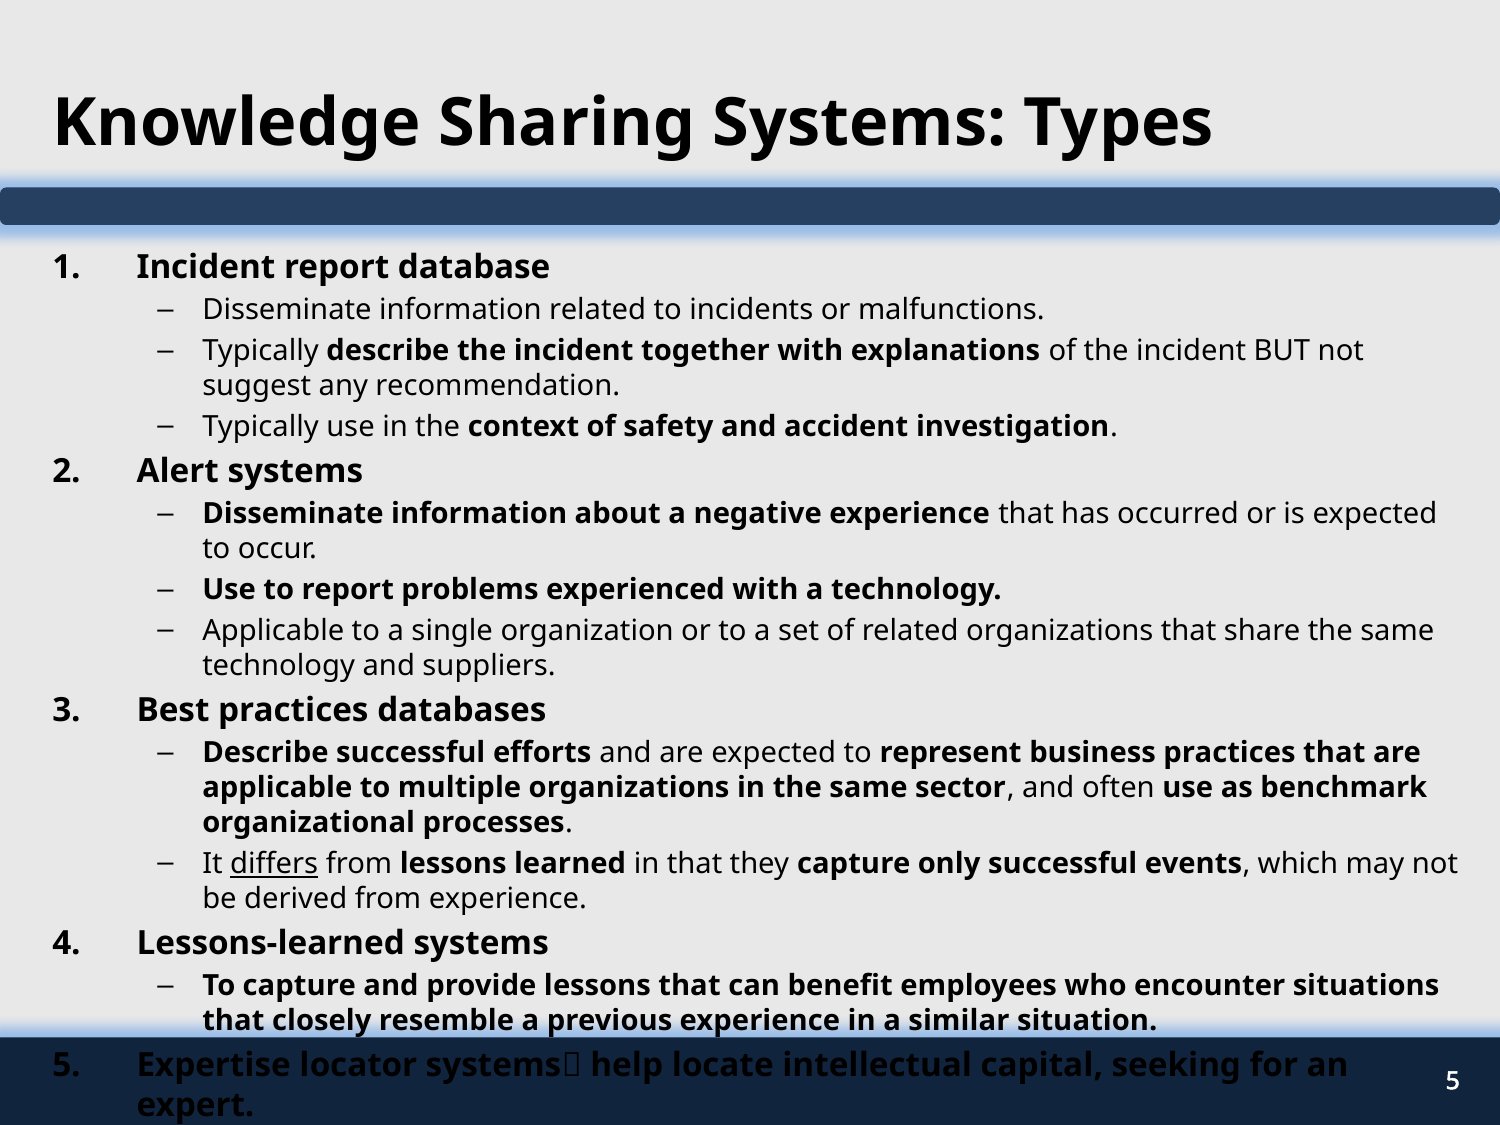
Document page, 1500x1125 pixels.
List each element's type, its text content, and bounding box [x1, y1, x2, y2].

list Incident report database Disseminate information related to incidents or malfunctions. Typically describe the incident together with explanations of the incident BUT not suggest any recommendation. Typically use in the context of safety and accident investigation. Alert systems Disseminate information about a negative experience that has occurred or is expected to occur. Use to report problems experienced with a technology. Applicable to a single organization or to a set of related organizations that share the same technology and suppliers. Best practices databases Describe successful efforts and are expected to represent business practices that are applicable to multiple organizations in the same sector, and often use as benchmark organizational processes. It differs from lessons learned in that they capture only successful events, which may not be derived from experience. Lessons-learned systems To capture and provide lessons that can benefit employees who encounter situations that closely resemble a previous experience in a similar situation. Expertise locator systems help locate intellectual capital, seeking for an expert. [37, 237, 1475, 1014]
title Knowledge Sharing Systems: Types [37, 62, 1338, 176]
slide_number 5 [1412, 1050, 1475, 1113]
